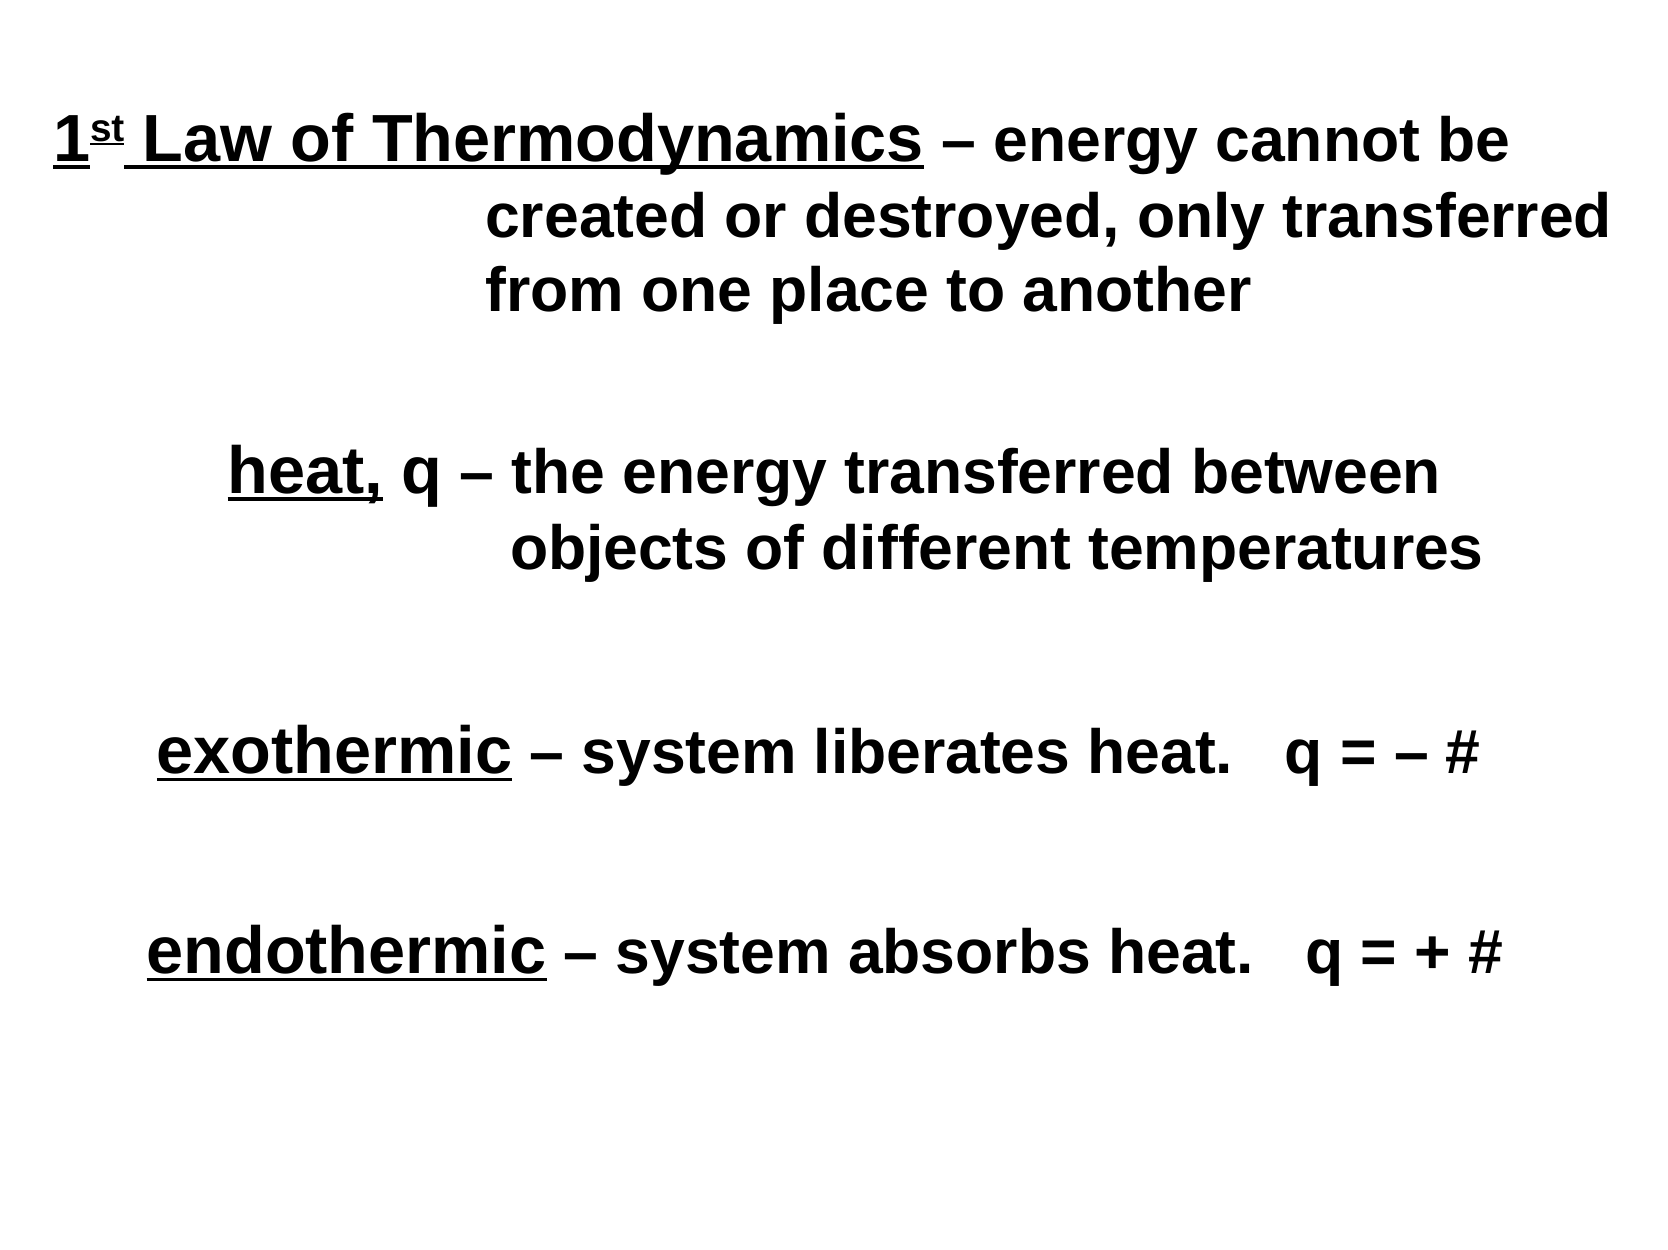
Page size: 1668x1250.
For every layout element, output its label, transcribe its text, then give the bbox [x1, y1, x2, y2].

text_box exothermic – system liberates heat. q = – # [142, 699, 1580, 795]
text_box 1st Law of Thermodynamics – energy cannot be created or destroyed, only transferred from one place to another [38, 87, 1651, 332]
text_box endothermic – system absorbs heat. q = + # [131, 899, 1557, 995]
text_box heat, q – the energy transferred between objects of different temperatures [212, 419, 1576, 590]
